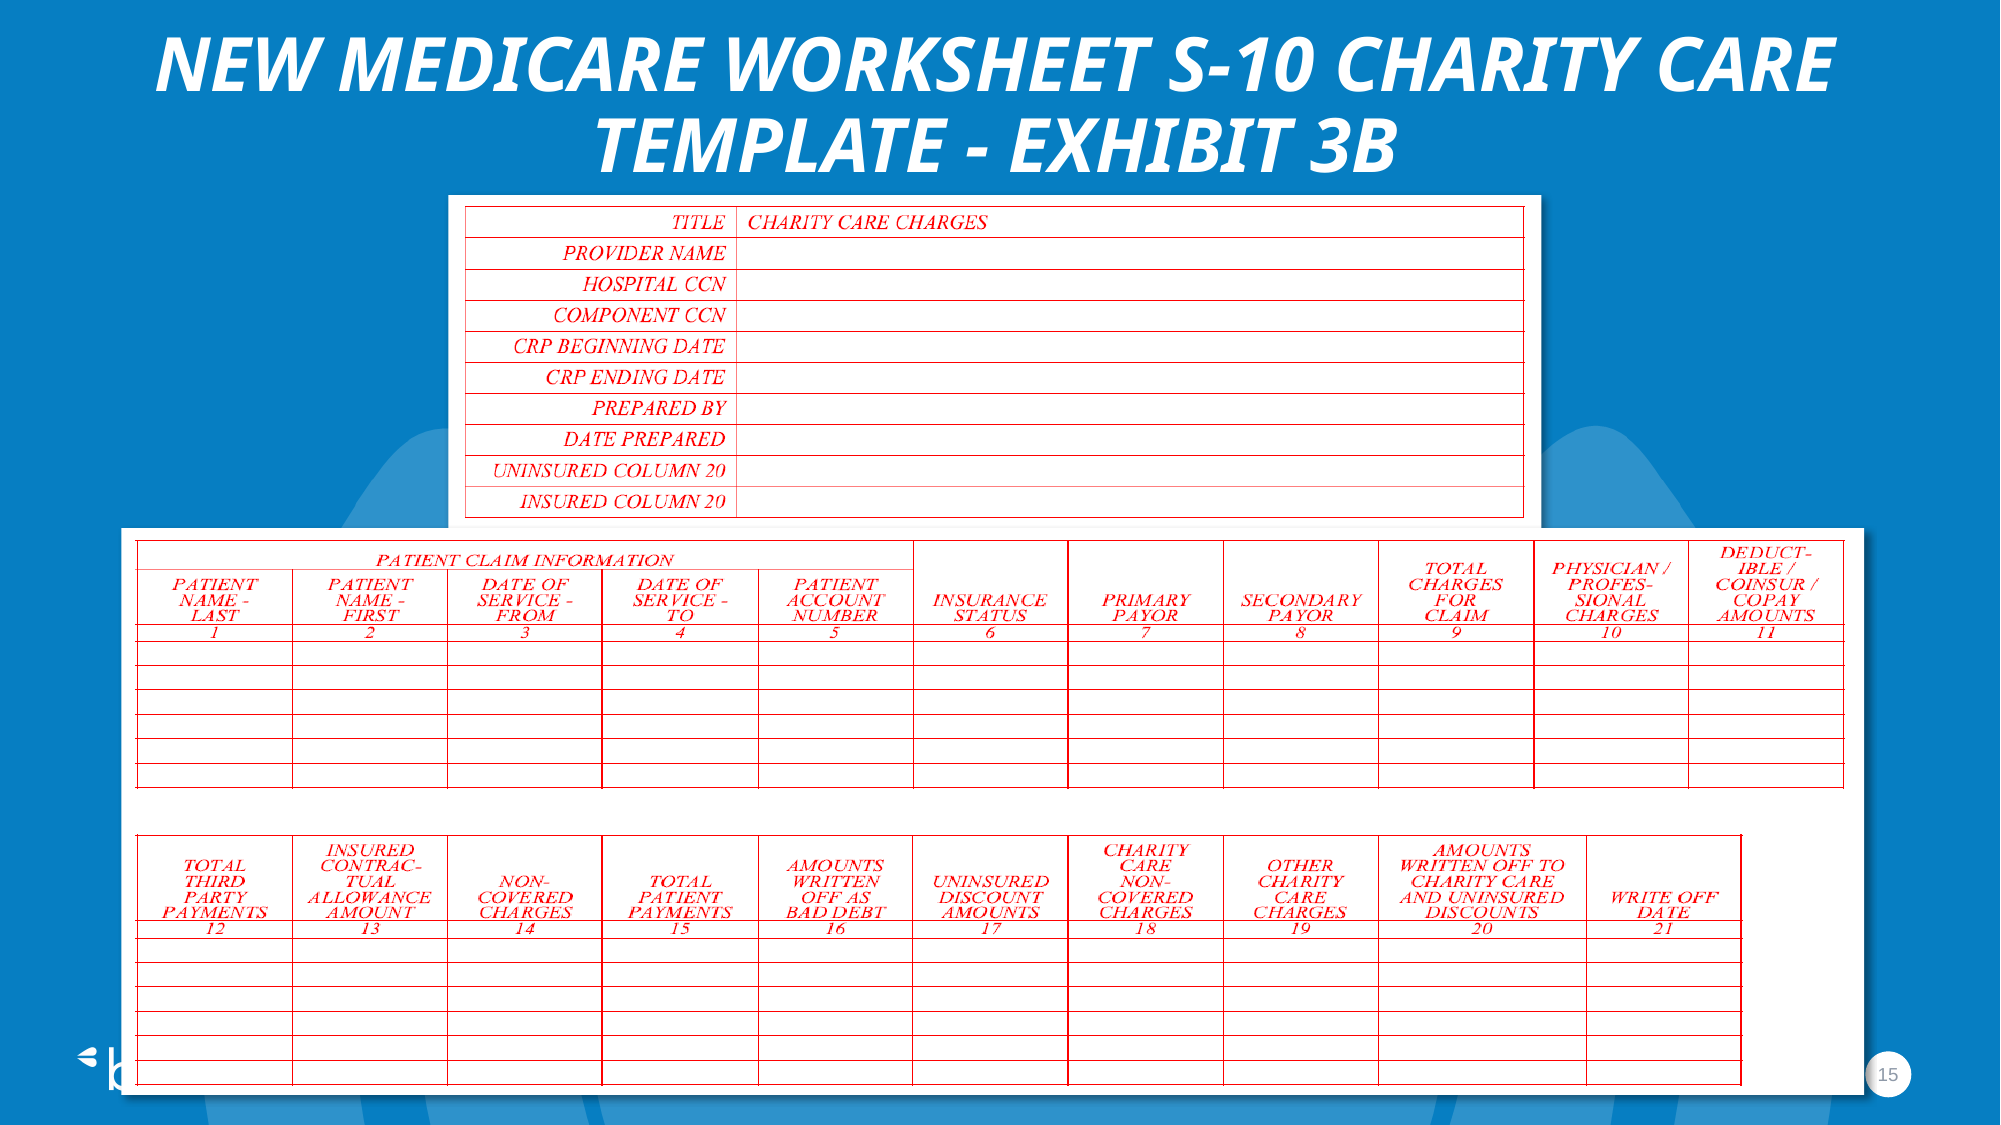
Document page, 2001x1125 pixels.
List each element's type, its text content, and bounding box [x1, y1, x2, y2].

slide_number 15 [1877, 1059, 1913, 1090]
picture [77, 195, 1865, 1125]
title new Medicare Worksheet S-10 charity care template - exhibit 3B [58, 29, 1933, 196]
